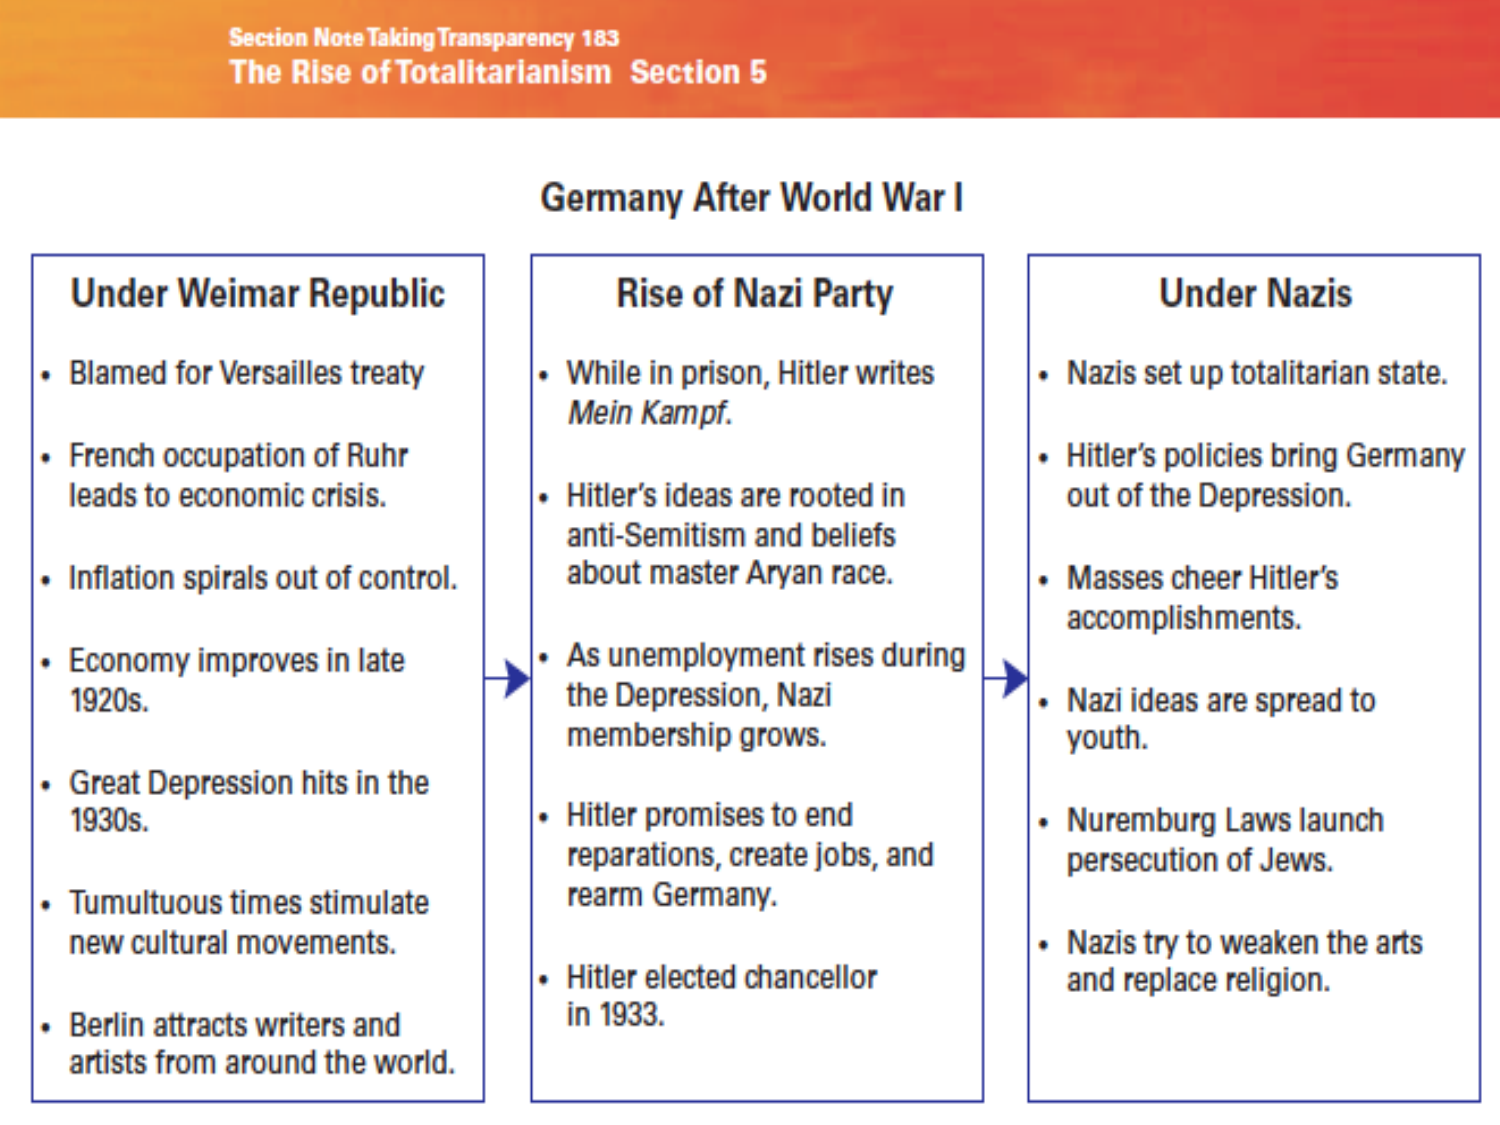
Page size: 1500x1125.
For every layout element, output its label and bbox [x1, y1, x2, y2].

list [0, 0, 1500, 1125]
